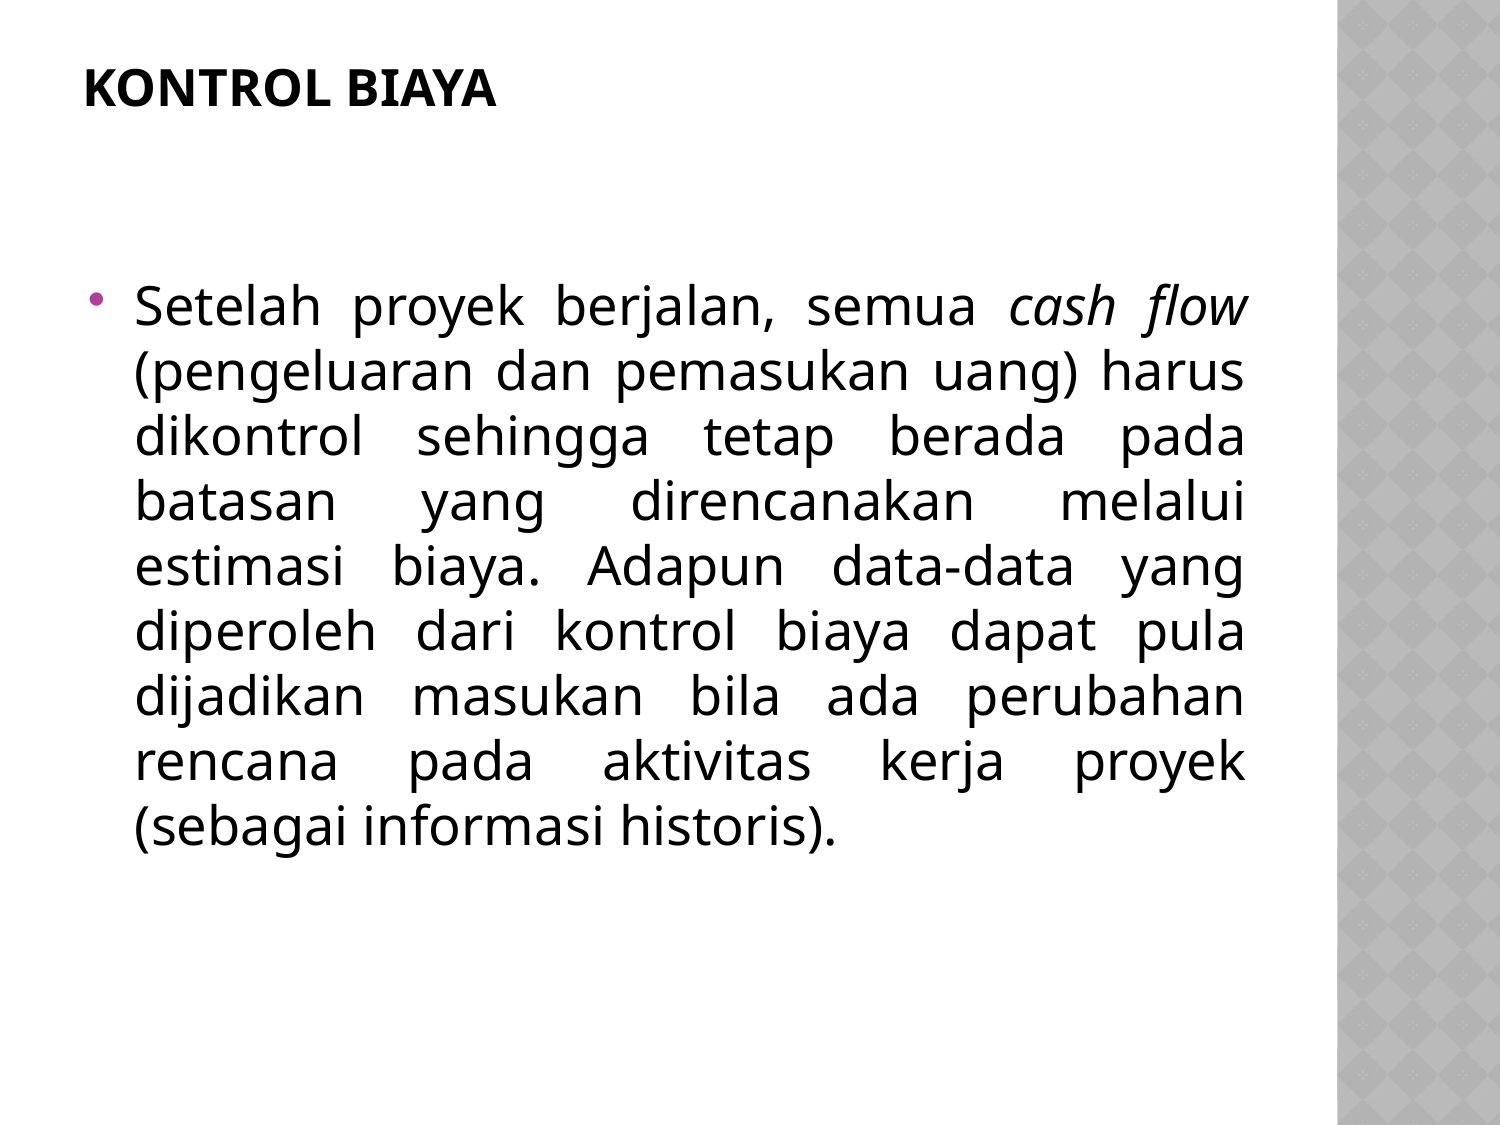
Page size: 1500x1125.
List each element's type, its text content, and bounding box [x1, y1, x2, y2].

title Kontrol biaya [75, 52, 1263, 240]
list Setelah proyek berjalan, semua cash flow (pengeluaran dan pemasukan uang) harus dikontrol sehingga tetap berada pada batasan yang direncanakan melalui estimasi biaya. Adapun data-data yang diperoleh dari kontrol biaya dapat pula dijadikan masukan bila ada perubahan rencana pada aktivitas kerja proyek (sebagai informasi historis). [75, 264, 1263, 1059]
